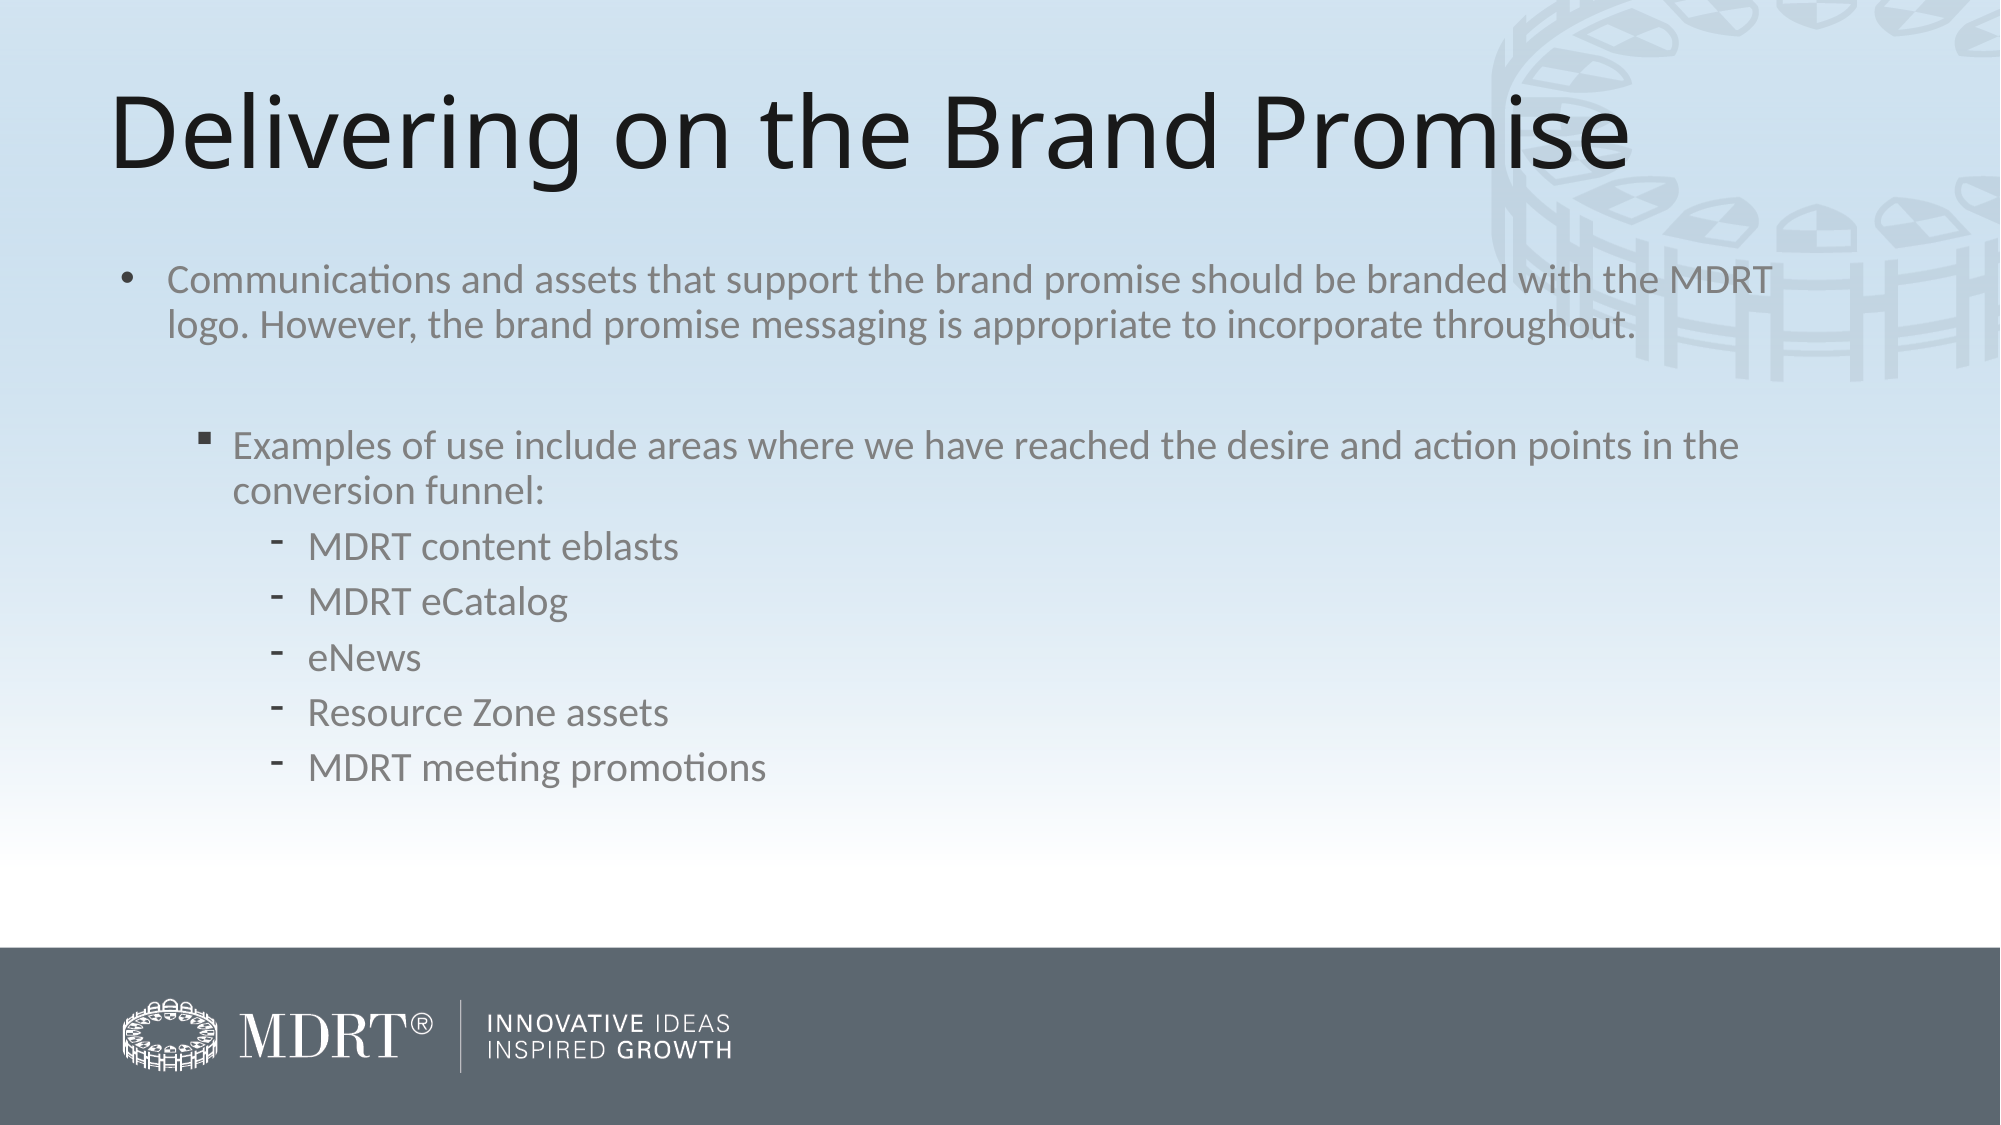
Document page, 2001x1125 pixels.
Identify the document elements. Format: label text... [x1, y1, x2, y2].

picture [0, 0, 2000, 1125]
title Delivering on the Brand Promise [92, 27, 1818, 245]
list Communications and assets that support the brand promise should be branded with the MDRT logo. However, the brand promise messaging is appropriate to incorporate throughout. Examples of use include areas where we have reached the desire and action points in the conversion funnel: MDRT content eblasts MDRT eCatalog eNews Resource Zone assets MDRT meeting promotions [105, 250, 1831, 835]
